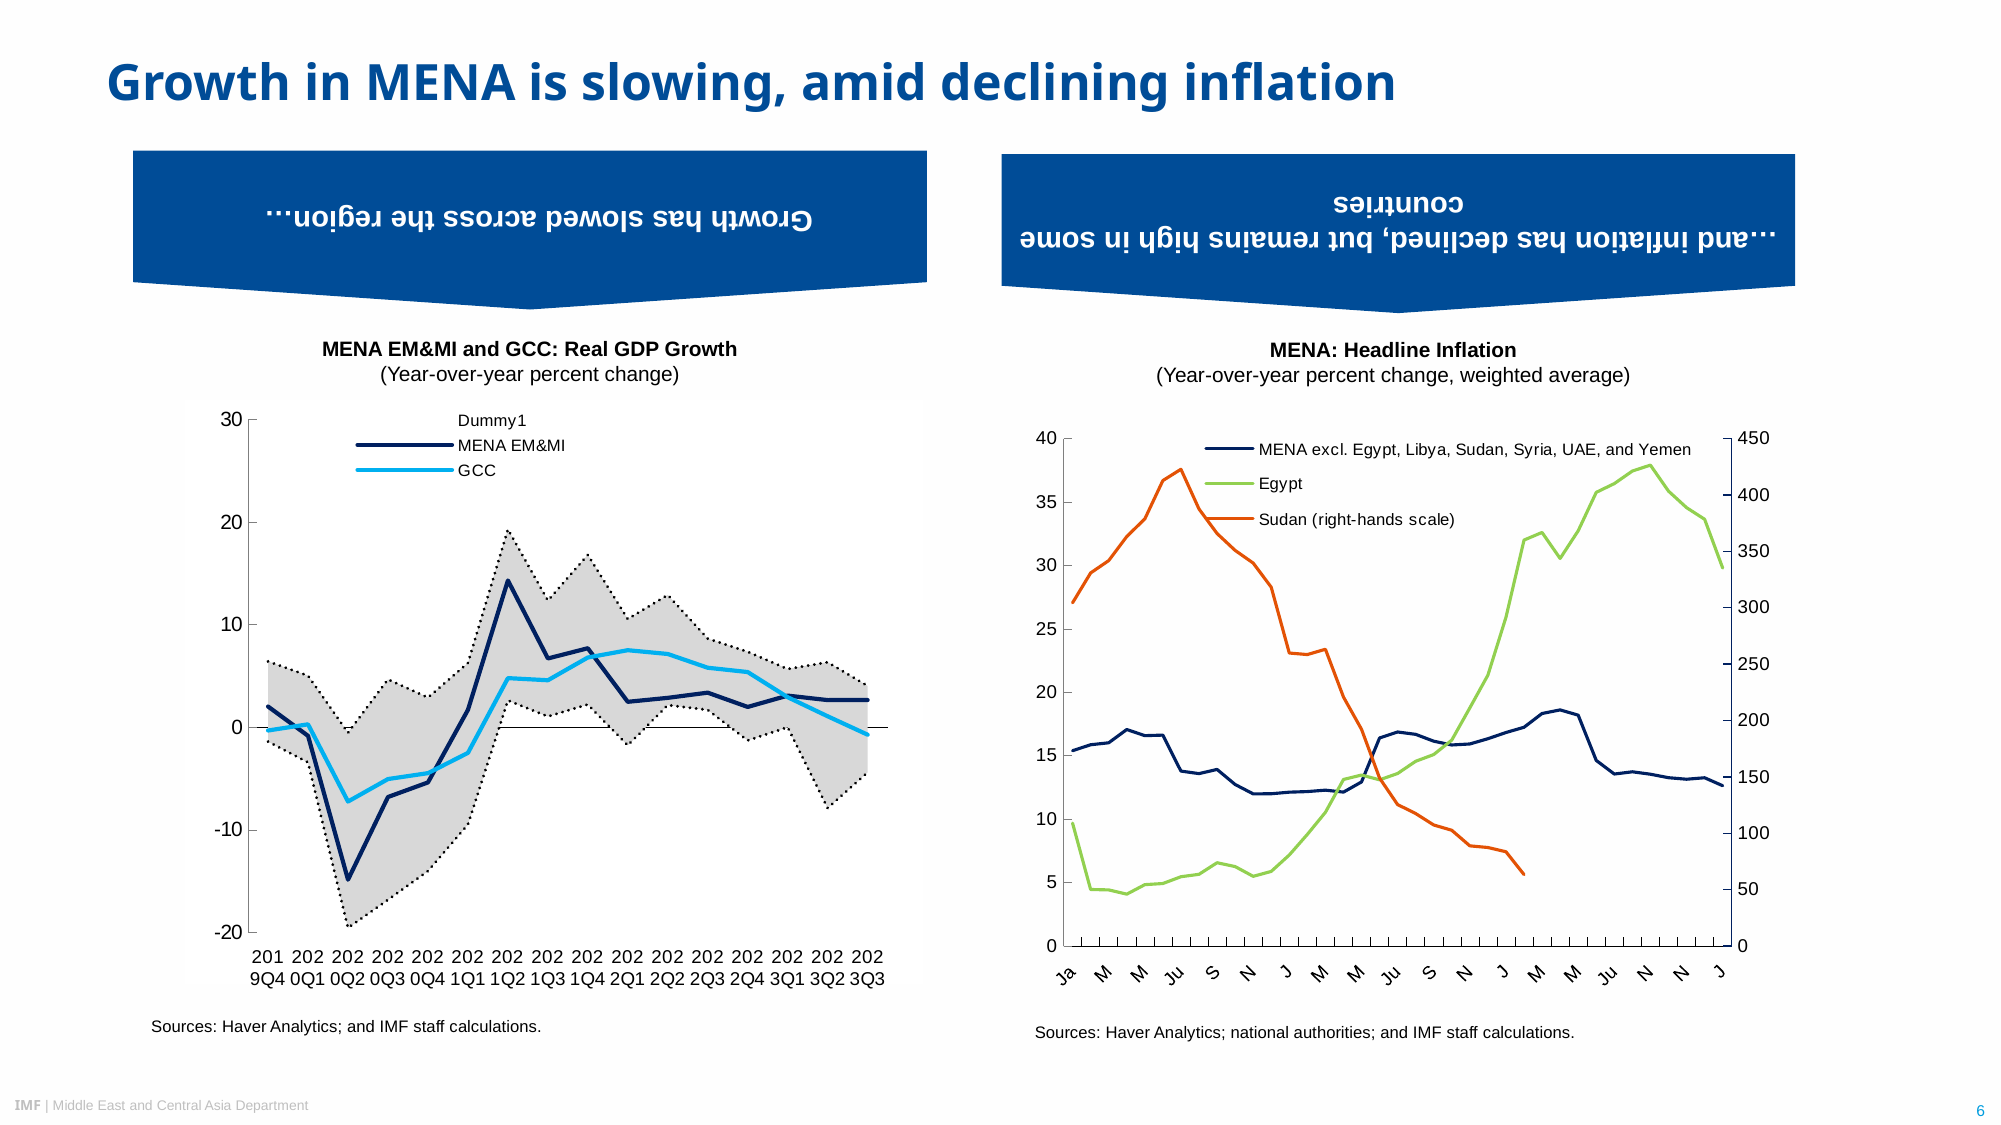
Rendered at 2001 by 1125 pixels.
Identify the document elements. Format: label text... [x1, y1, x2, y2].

chart [999, 417, 1788, 991]
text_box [999, 998, 1788, 1107]
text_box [999, 329, 1788, 416]
title Growth in MENA is slowing, amid declining inflation [106, 29, 1986, 139]
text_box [136, 328, 924, 1069]
chart [184, 399, 924, 991]
text_box …and inflation has declined, but remains high in some countries [1001, 154, 1796, 314]
text_box Growth has slowed across the region… [133, 150, 927, 310]
